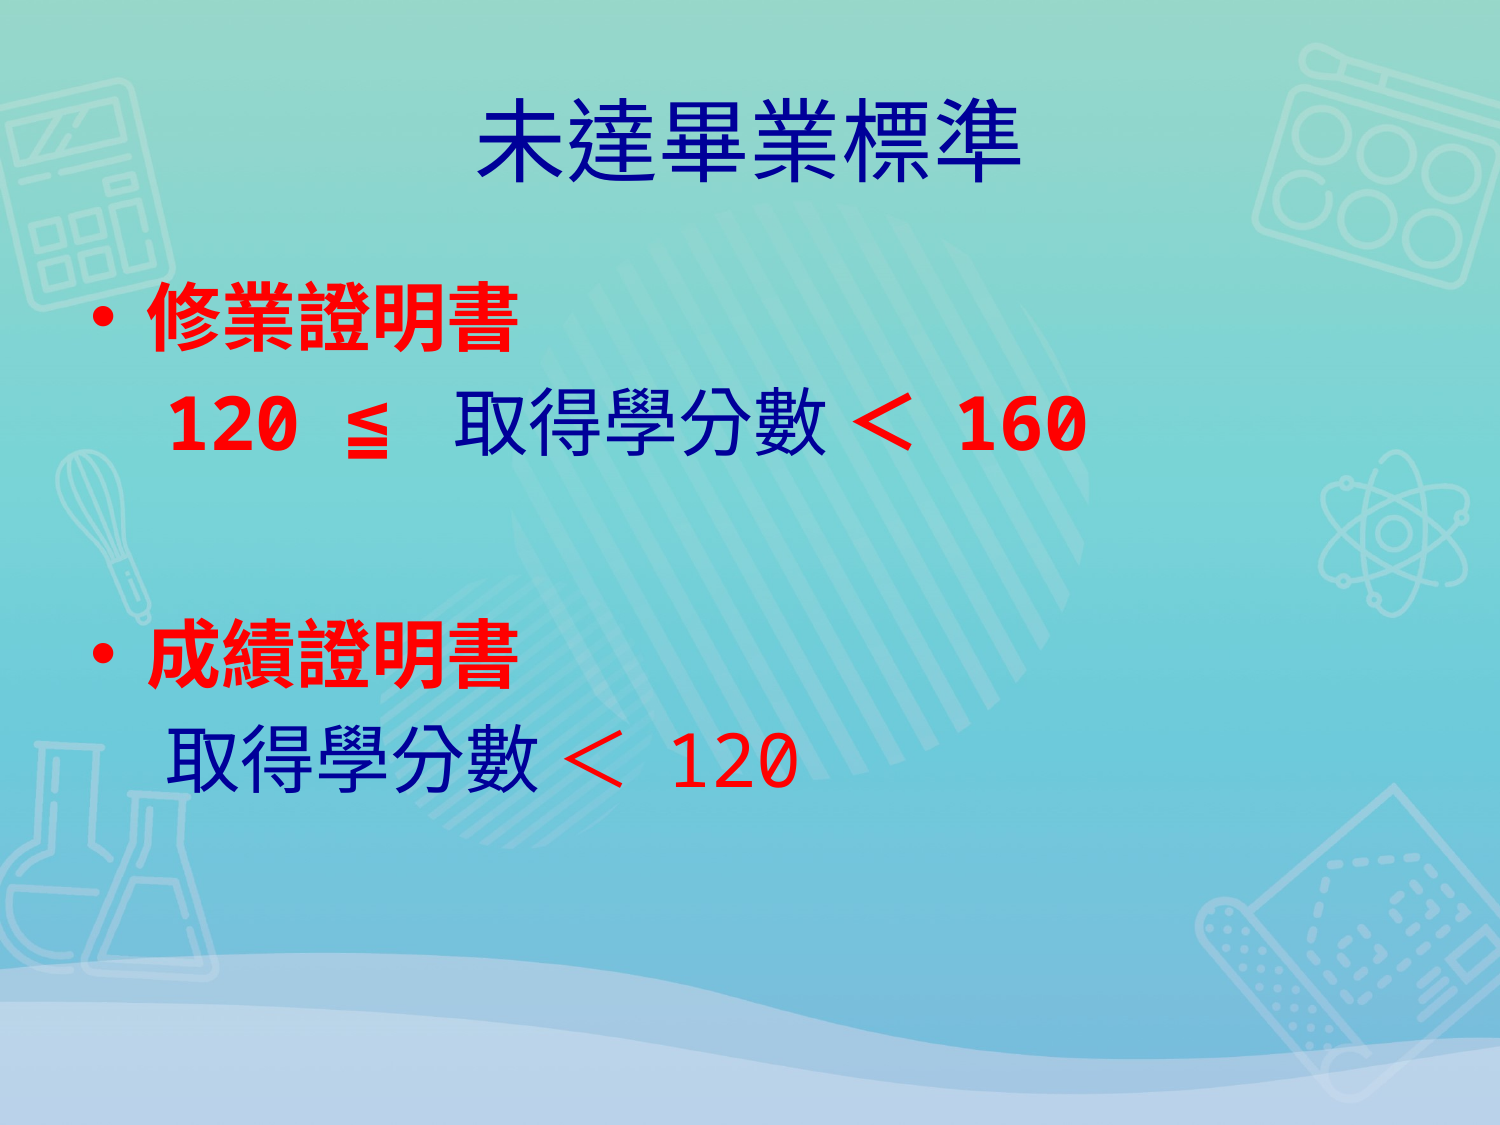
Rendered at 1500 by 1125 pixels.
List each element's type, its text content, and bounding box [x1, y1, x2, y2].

title 未達畢業標準 [75, 45, 1425, 233]
picture [0, 0, 1500, 1125]
list 修業證明書 120 ≦ 取得學分數 ＜ 160 成績證明書 取得學分數 ＜ 120 [75, 262, 1425, 1005]
